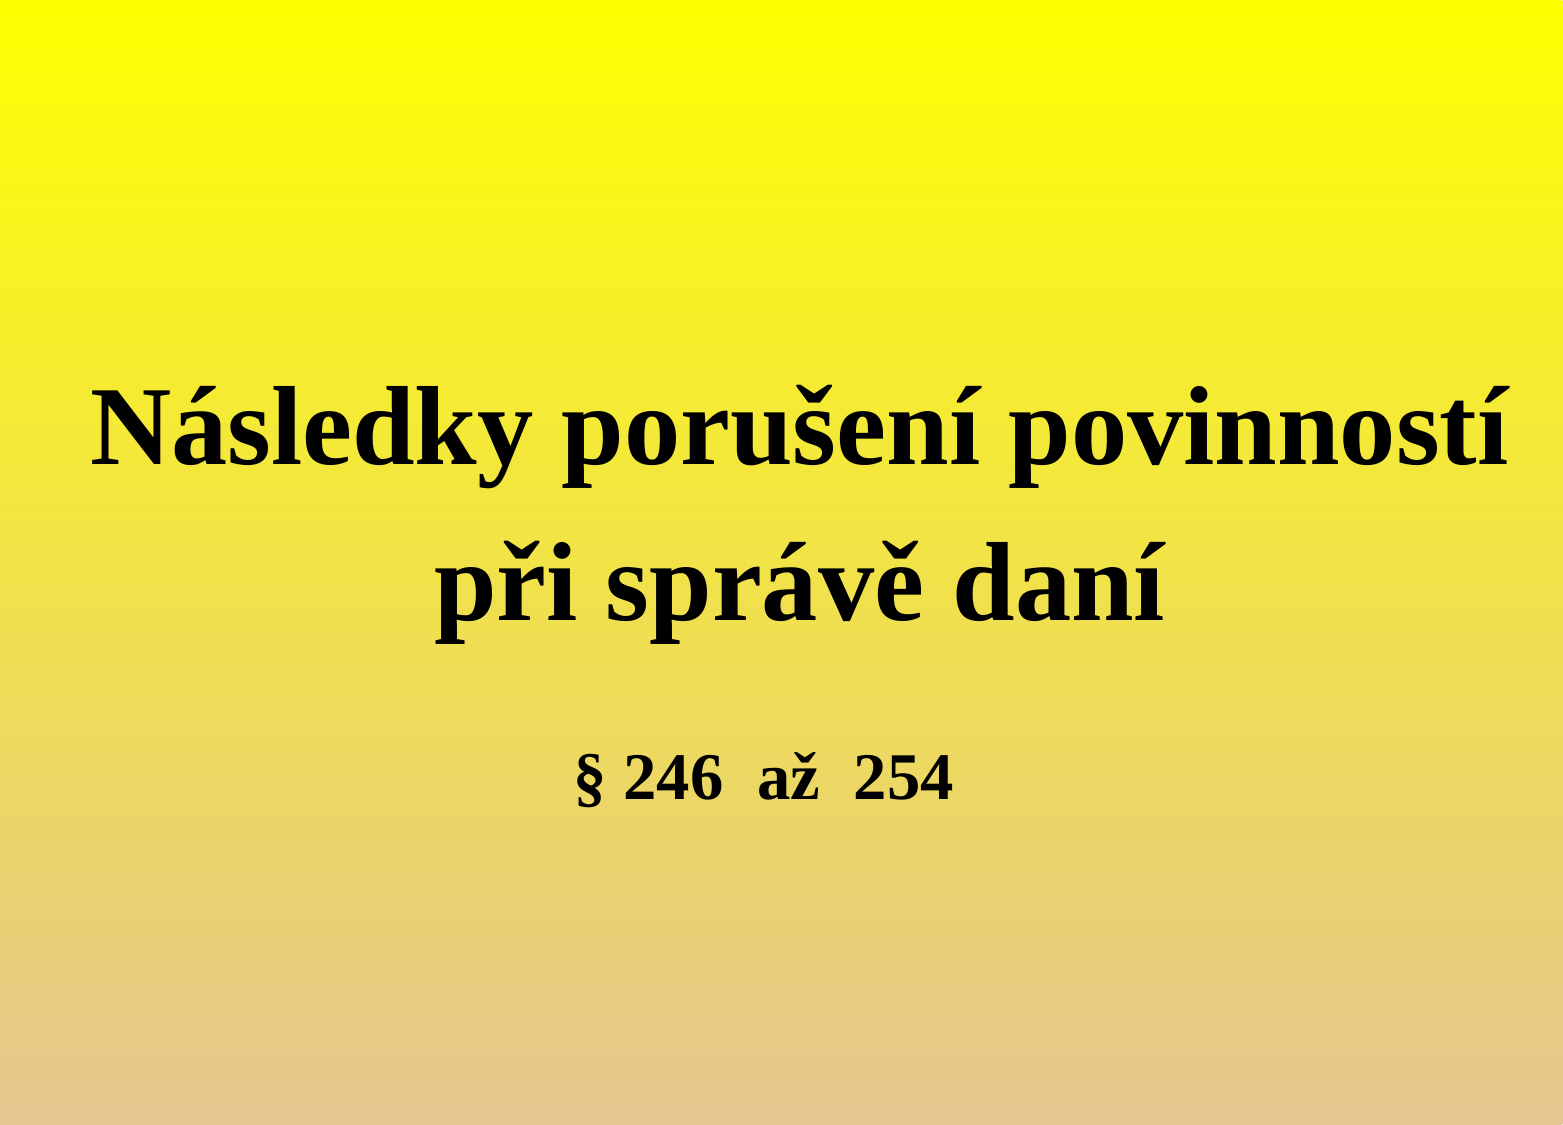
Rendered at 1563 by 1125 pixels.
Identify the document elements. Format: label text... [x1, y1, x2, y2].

title Následky porušení povinností při správě daní [74, 337, 1526, 638]
subtitle § 246 až 254 [224, 724, 1304, 838]
